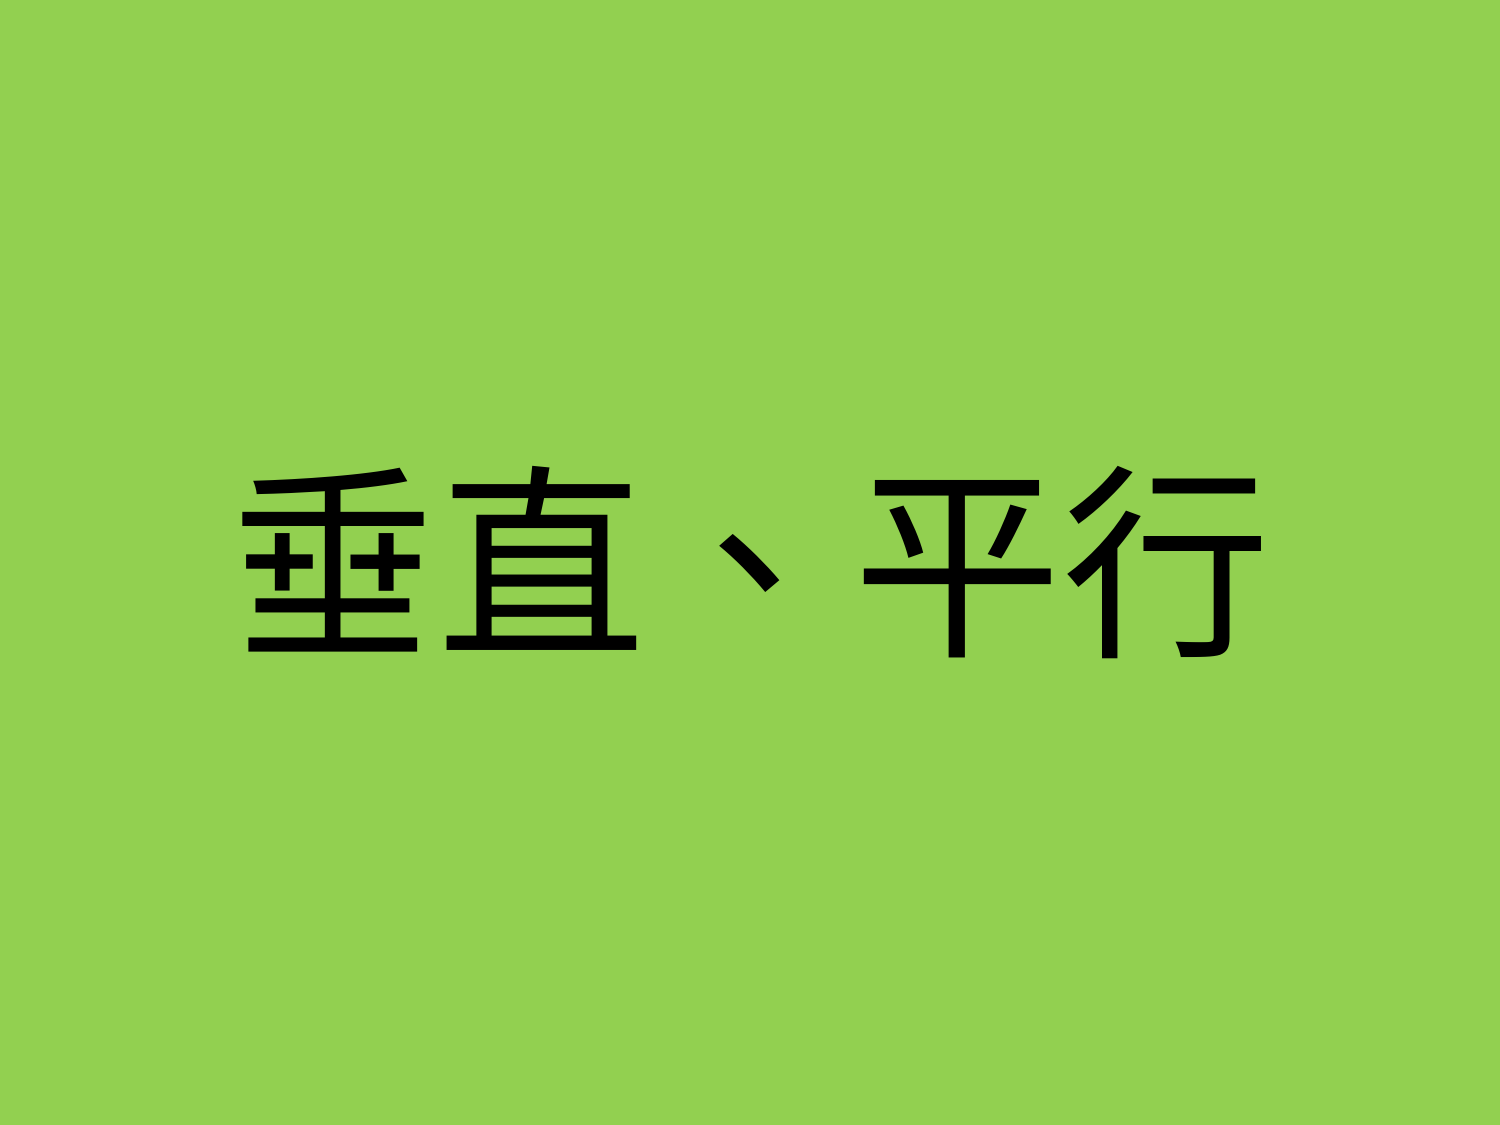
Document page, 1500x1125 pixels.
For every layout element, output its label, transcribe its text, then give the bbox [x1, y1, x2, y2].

title 垂直、平行 [75, 45, 1425, 1071]
